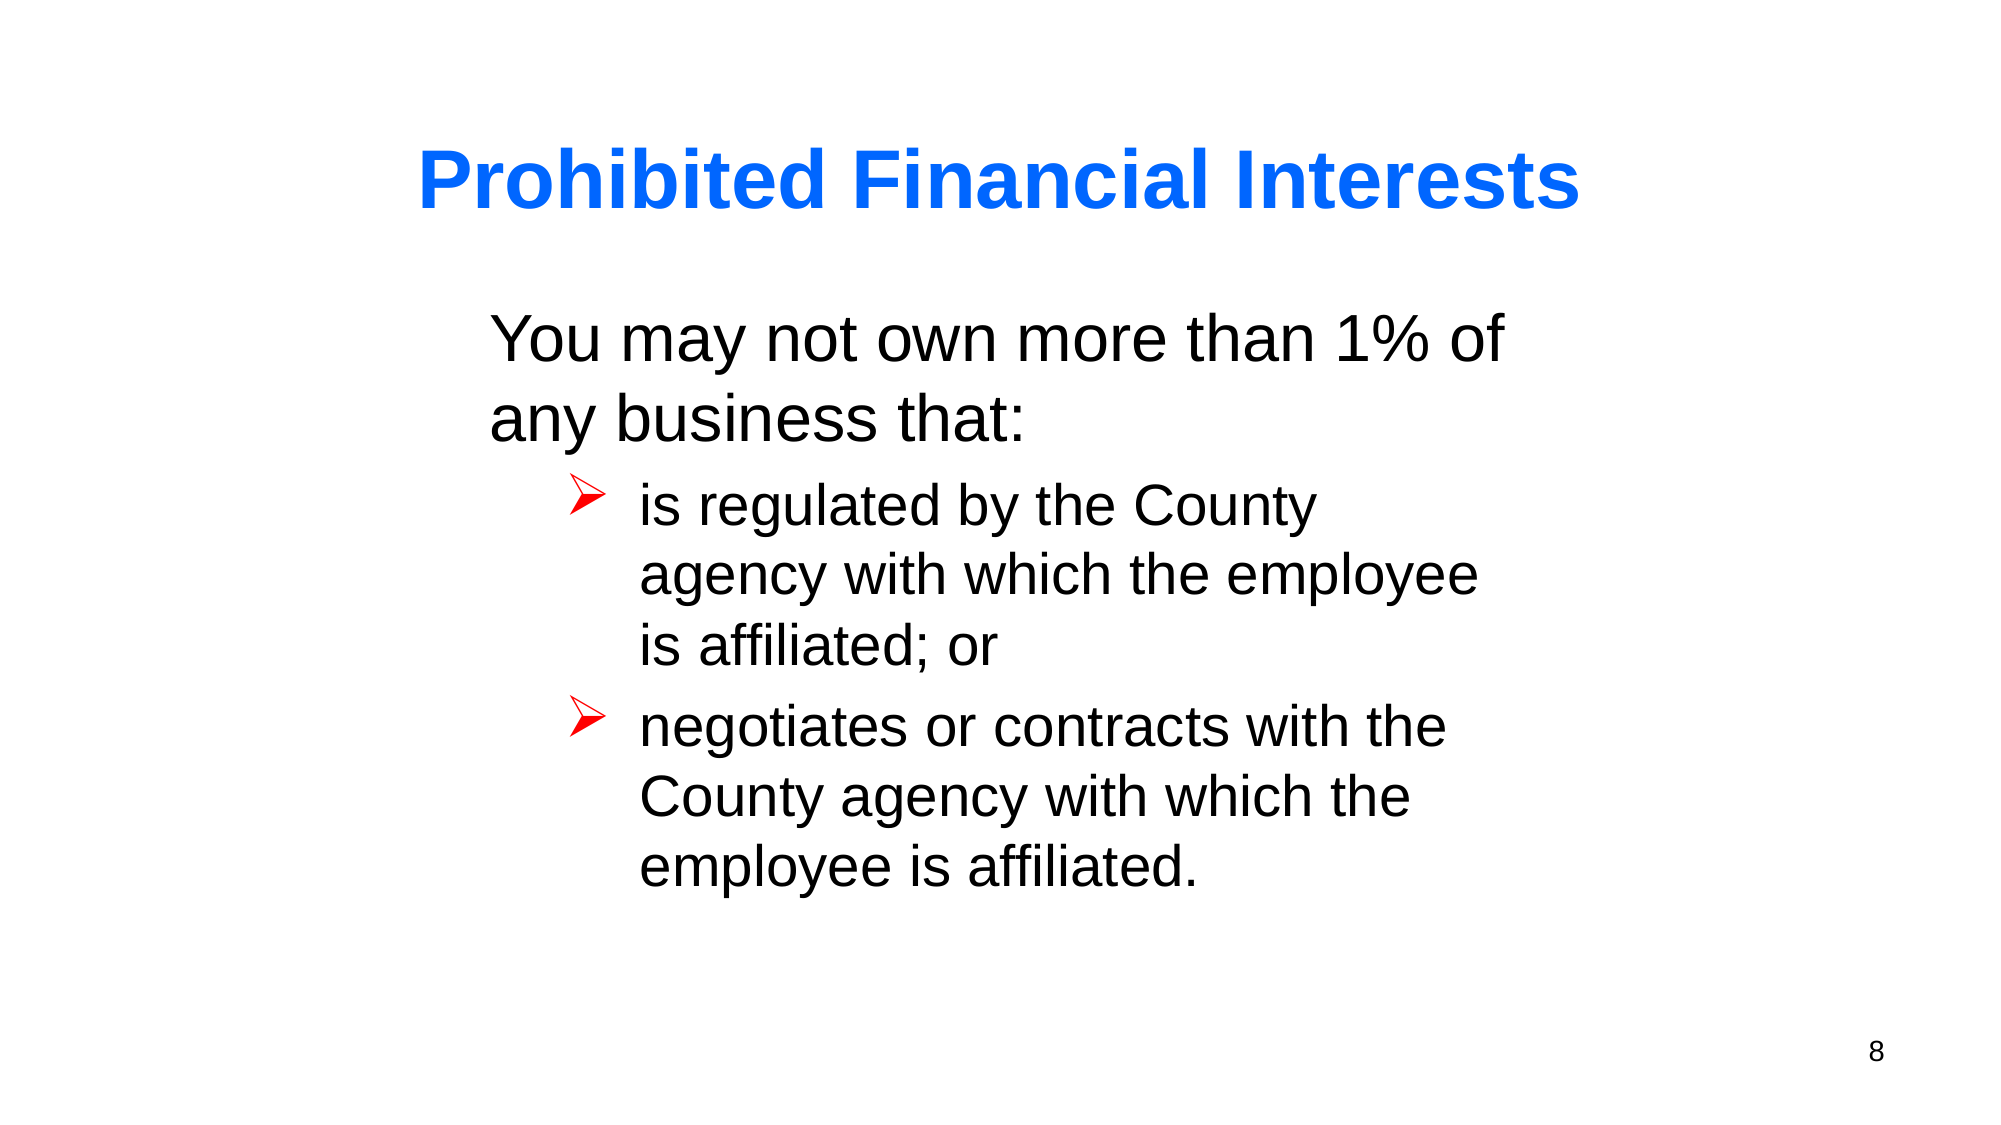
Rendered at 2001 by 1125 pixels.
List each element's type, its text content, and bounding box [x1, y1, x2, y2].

title Prohibited Financial Interests [362, 62, 1638, 288]
slide_number 8 [1433, 1024, 1900, 1103]
subtitle You may not own more than 1% of any business that: is regulated by the County agency with which the employee is affiliated; or negotiates or contracts with the County agency with which the employee is affiliated. [474, 287, 1525, 925]
